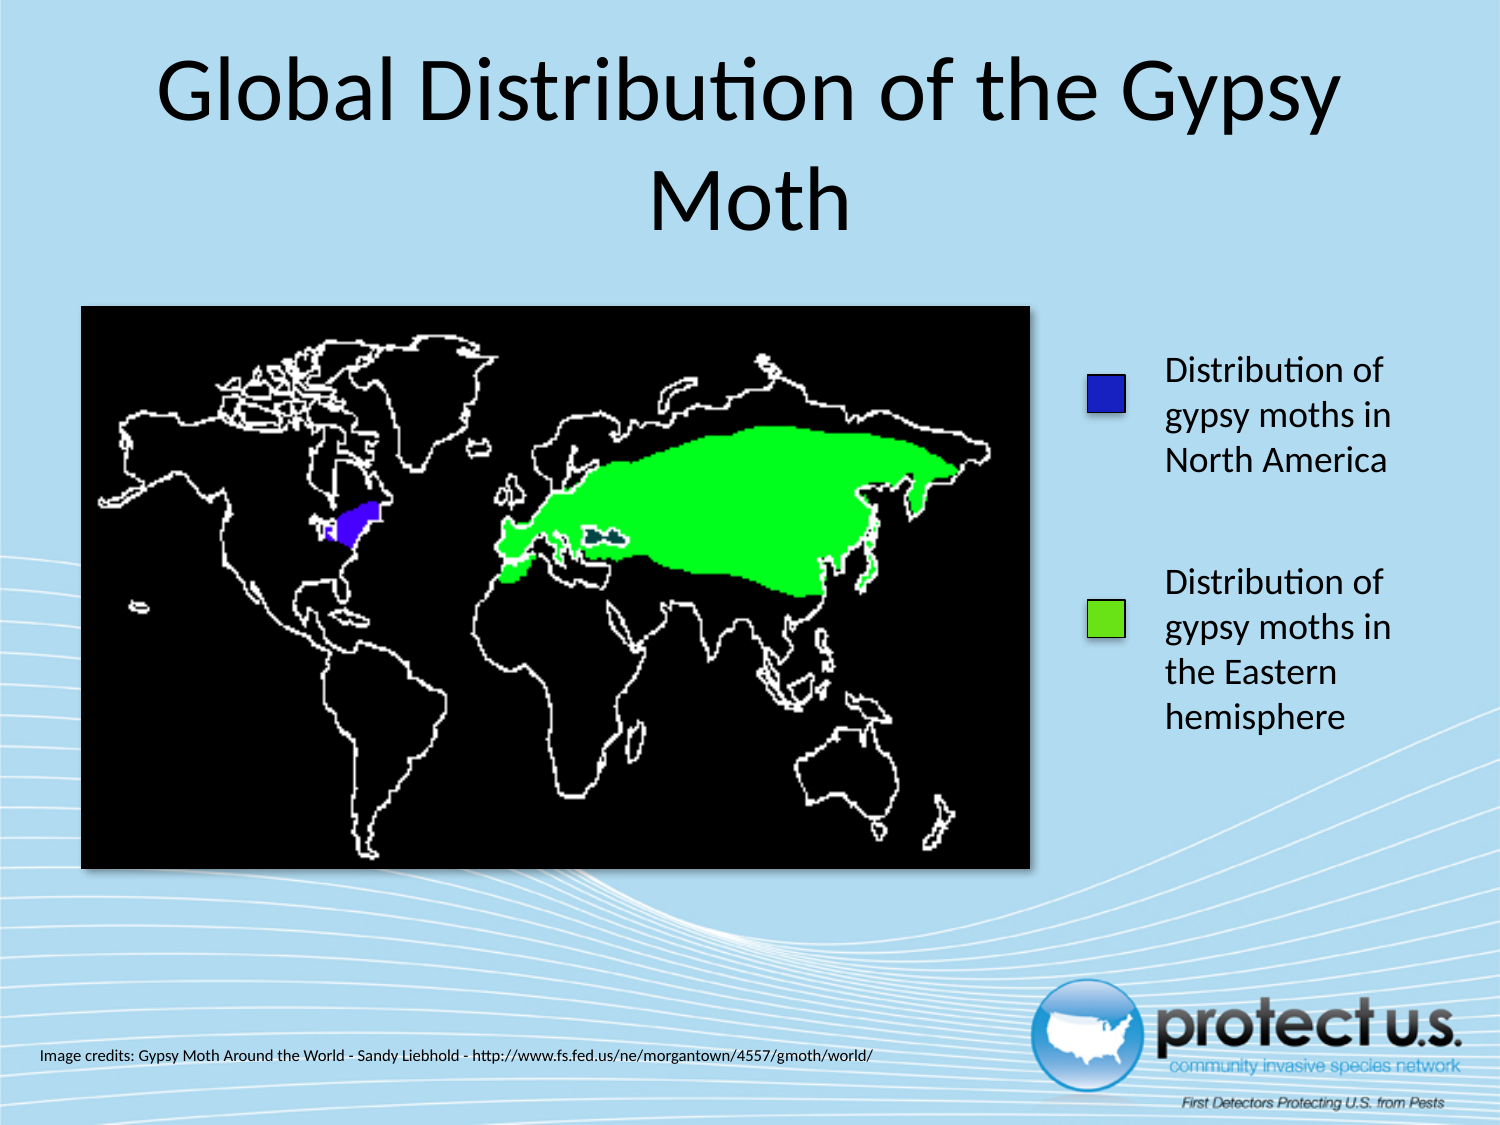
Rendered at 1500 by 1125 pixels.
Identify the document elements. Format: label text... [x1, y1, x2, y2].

text_box Distribution of gypsy moths in North America [1149, 337, 1413, 488]
text_box Distribution of gypsy moths in the Eastern hemisphere [1149, 549, 1413, 745]
text_box Image credits: Gypsy Moth Around the World - Sandy Liebhold - http://www.fs.fed.us/ne/morgantown/4557/gmoth/world/ [24, 1037, 950, 1073]
picture [0, 0, 1500, 1125]
text_box [1087, 374, 1126, 413]
text_box [1087, 599, 1126, 638]
title Global Distribution of the Gypsy Moth [75, 45, 1425, 233]
